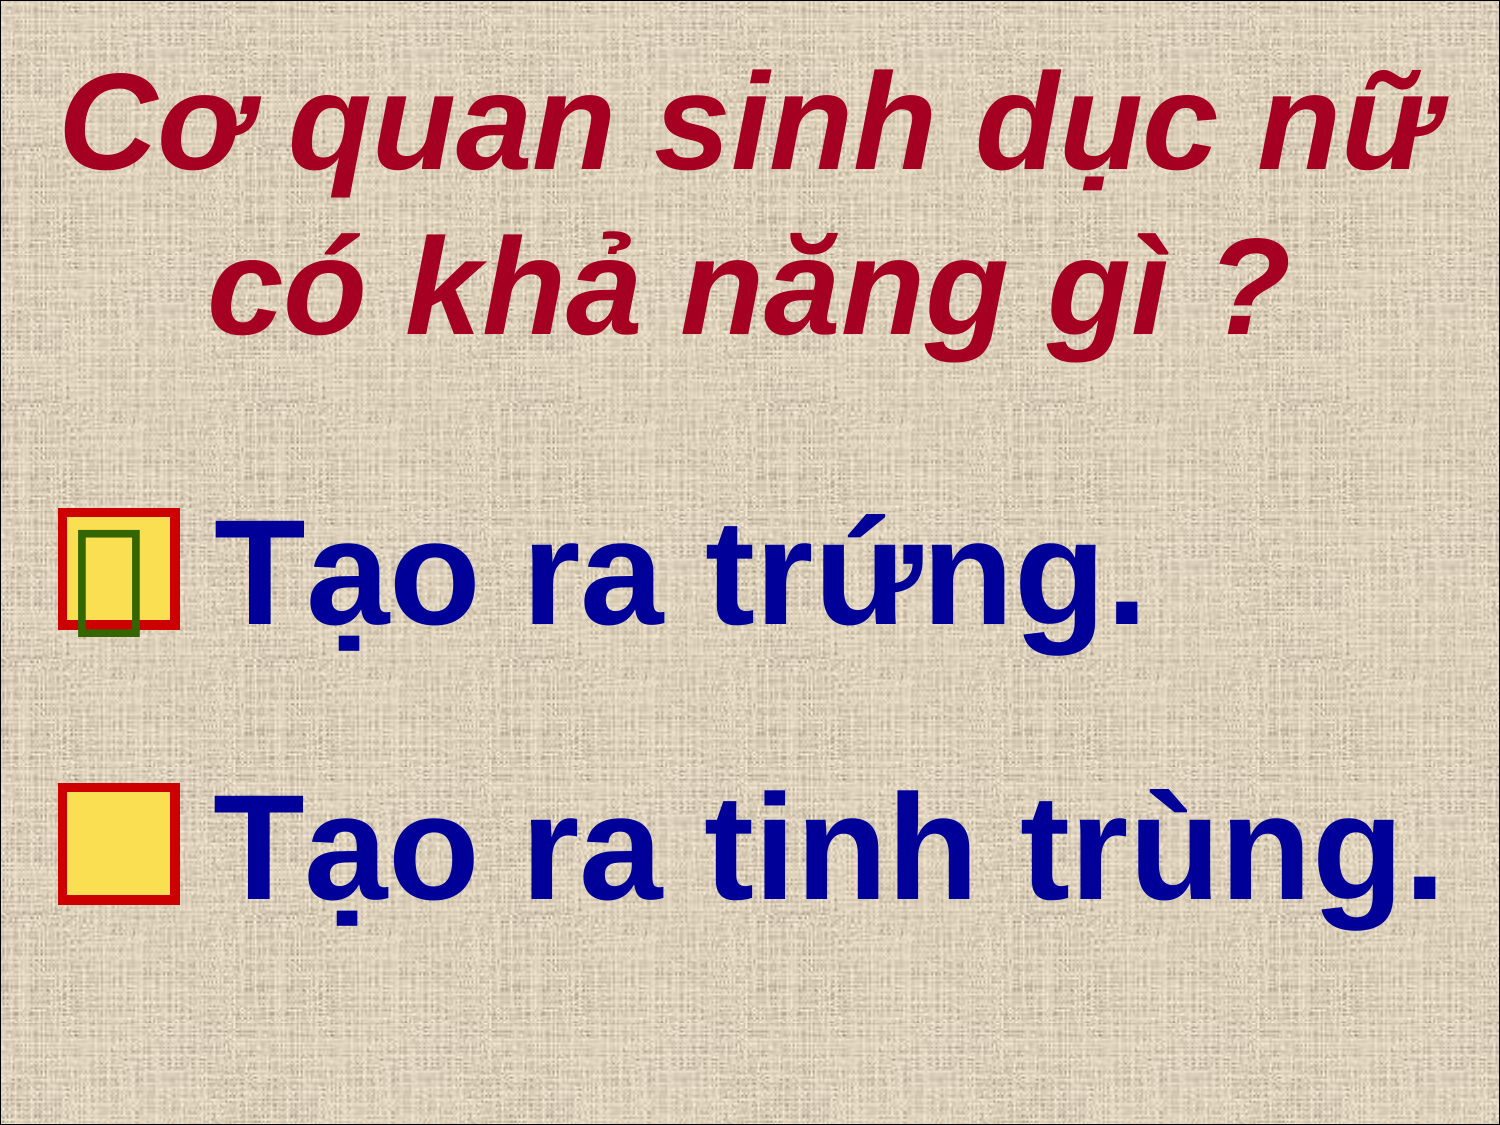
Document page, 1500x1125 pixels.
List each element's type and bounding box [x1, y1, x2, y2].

text_box [0, 0, 1500, 1125]
